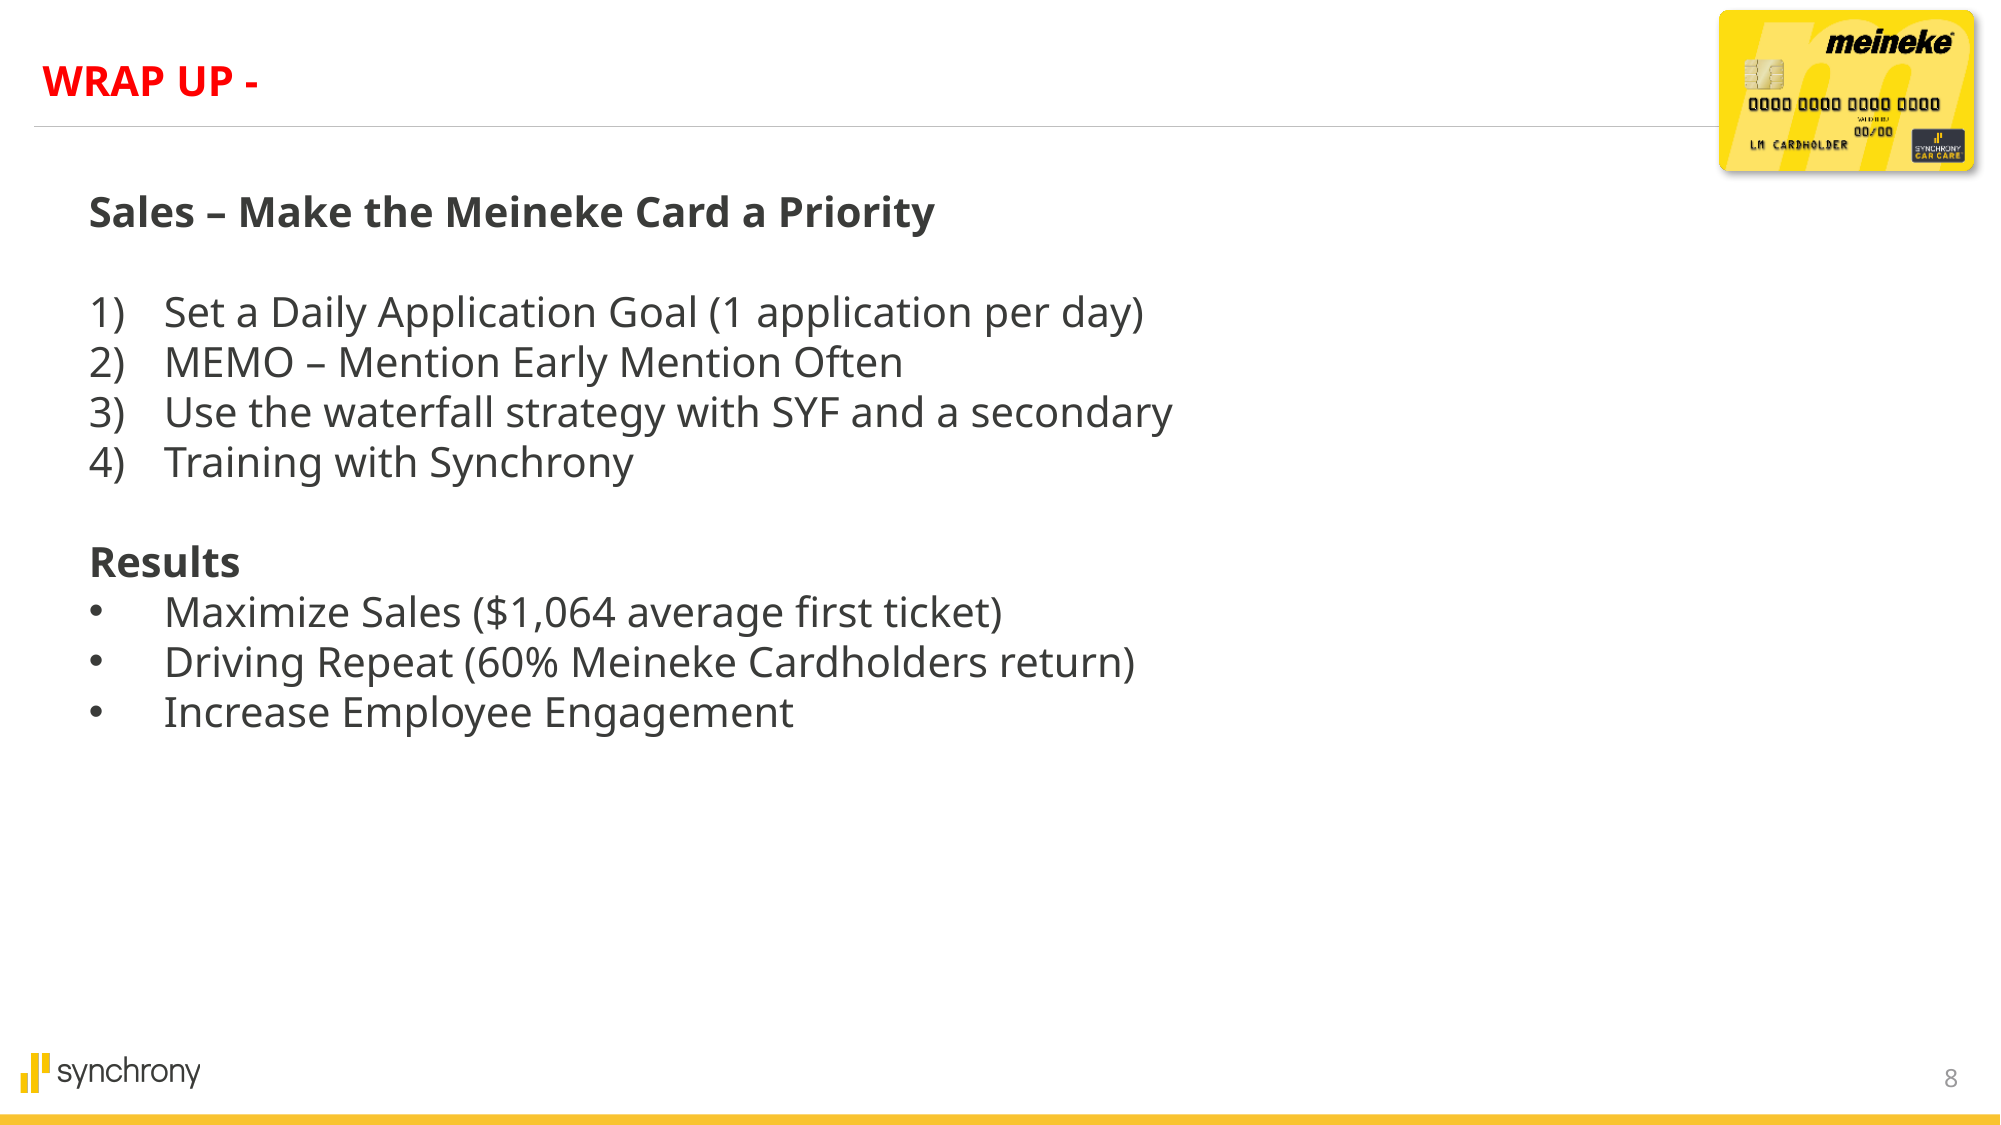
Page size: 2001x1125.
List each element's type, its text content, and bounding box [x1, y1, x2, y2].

picture [1719, 10, 1974, 172]
title WRAP UP - [42, 48, 1370, 107]
text_box Sales – Make the Meineke Card a Priority Set a Daily Application Goal (1 application per day) MEMO – Mention Early Mention Often Use the waterfall strategy with SYF and a secondary Training with Synchrony Results Maximize Sales ($1,064 average first ticket) Driving Repeat (60% Meineke Cardholders return) Increase Employee Engagement [88, 177, 1647, 903]
